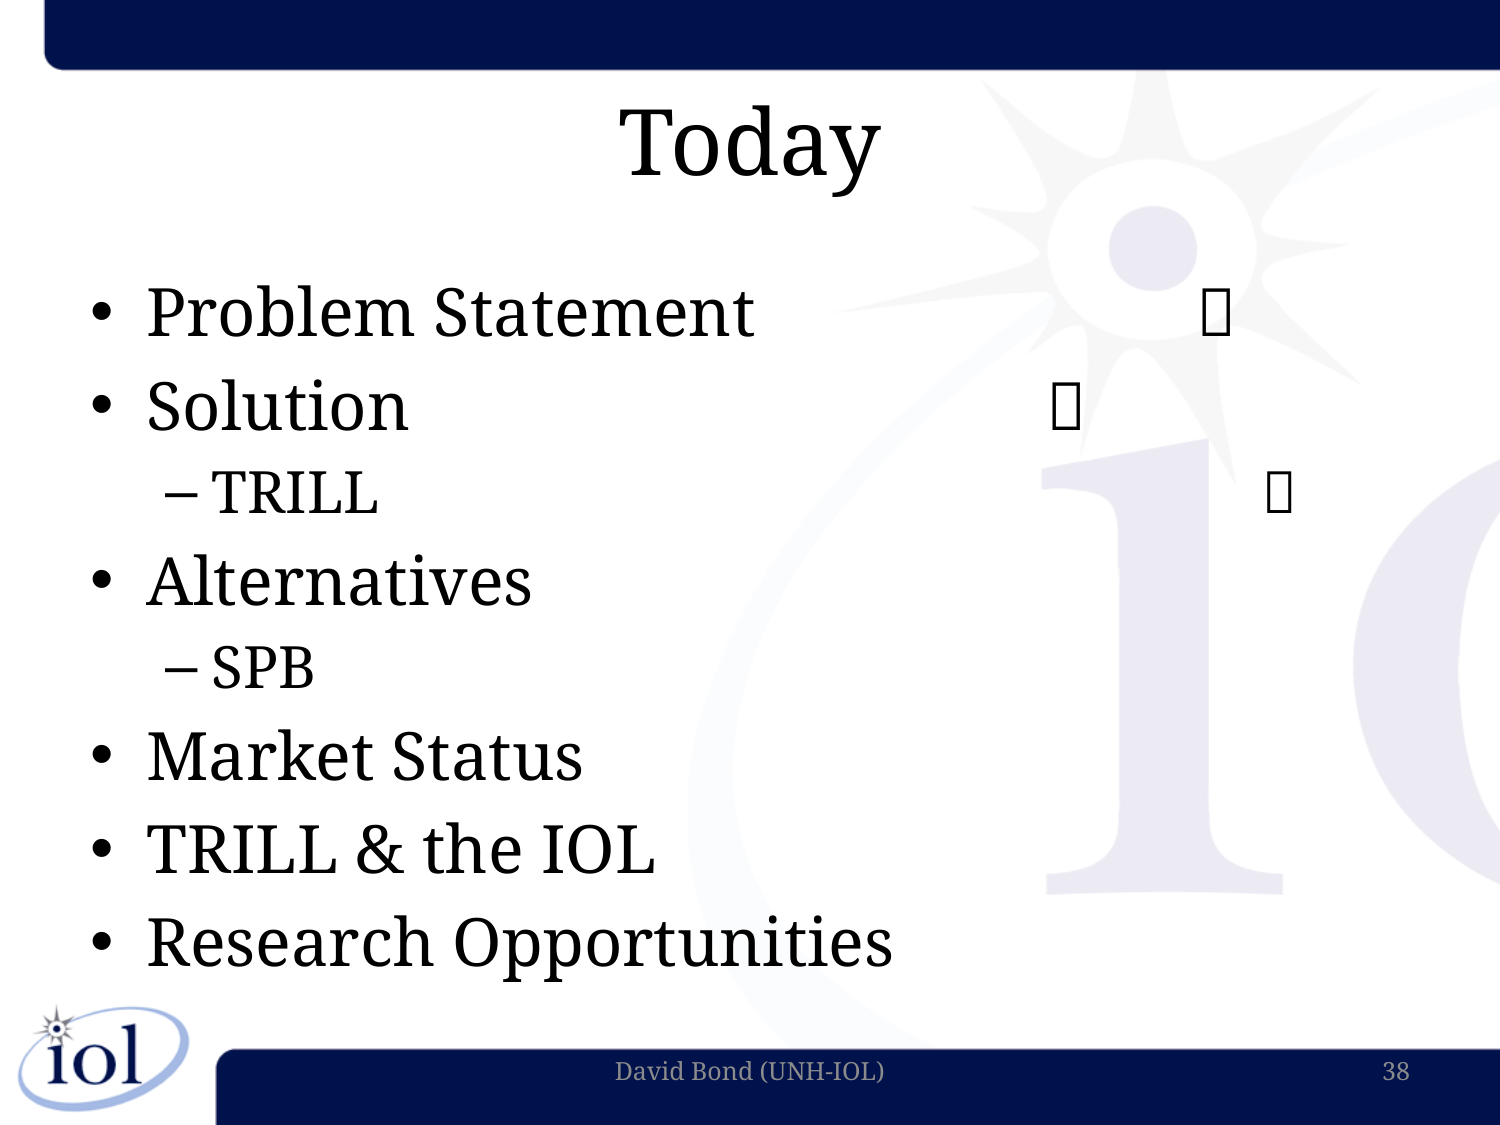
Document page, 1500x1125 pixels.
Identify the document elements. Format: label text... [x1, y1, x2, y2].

title Today [75, 45, 1425, 233]
footer David Bond (UNH-IOL) [512, 1042, 988, 1103]
list Problem Statement  Solution  TRILL  Alternatives SPB Market Status TRILL & the IOL Research Opportunities [75, 262, 1425, 1005]
picture [0, 0, 1500, 1125]
slide_number 38 [1074, 1042, 1425, 1103]
